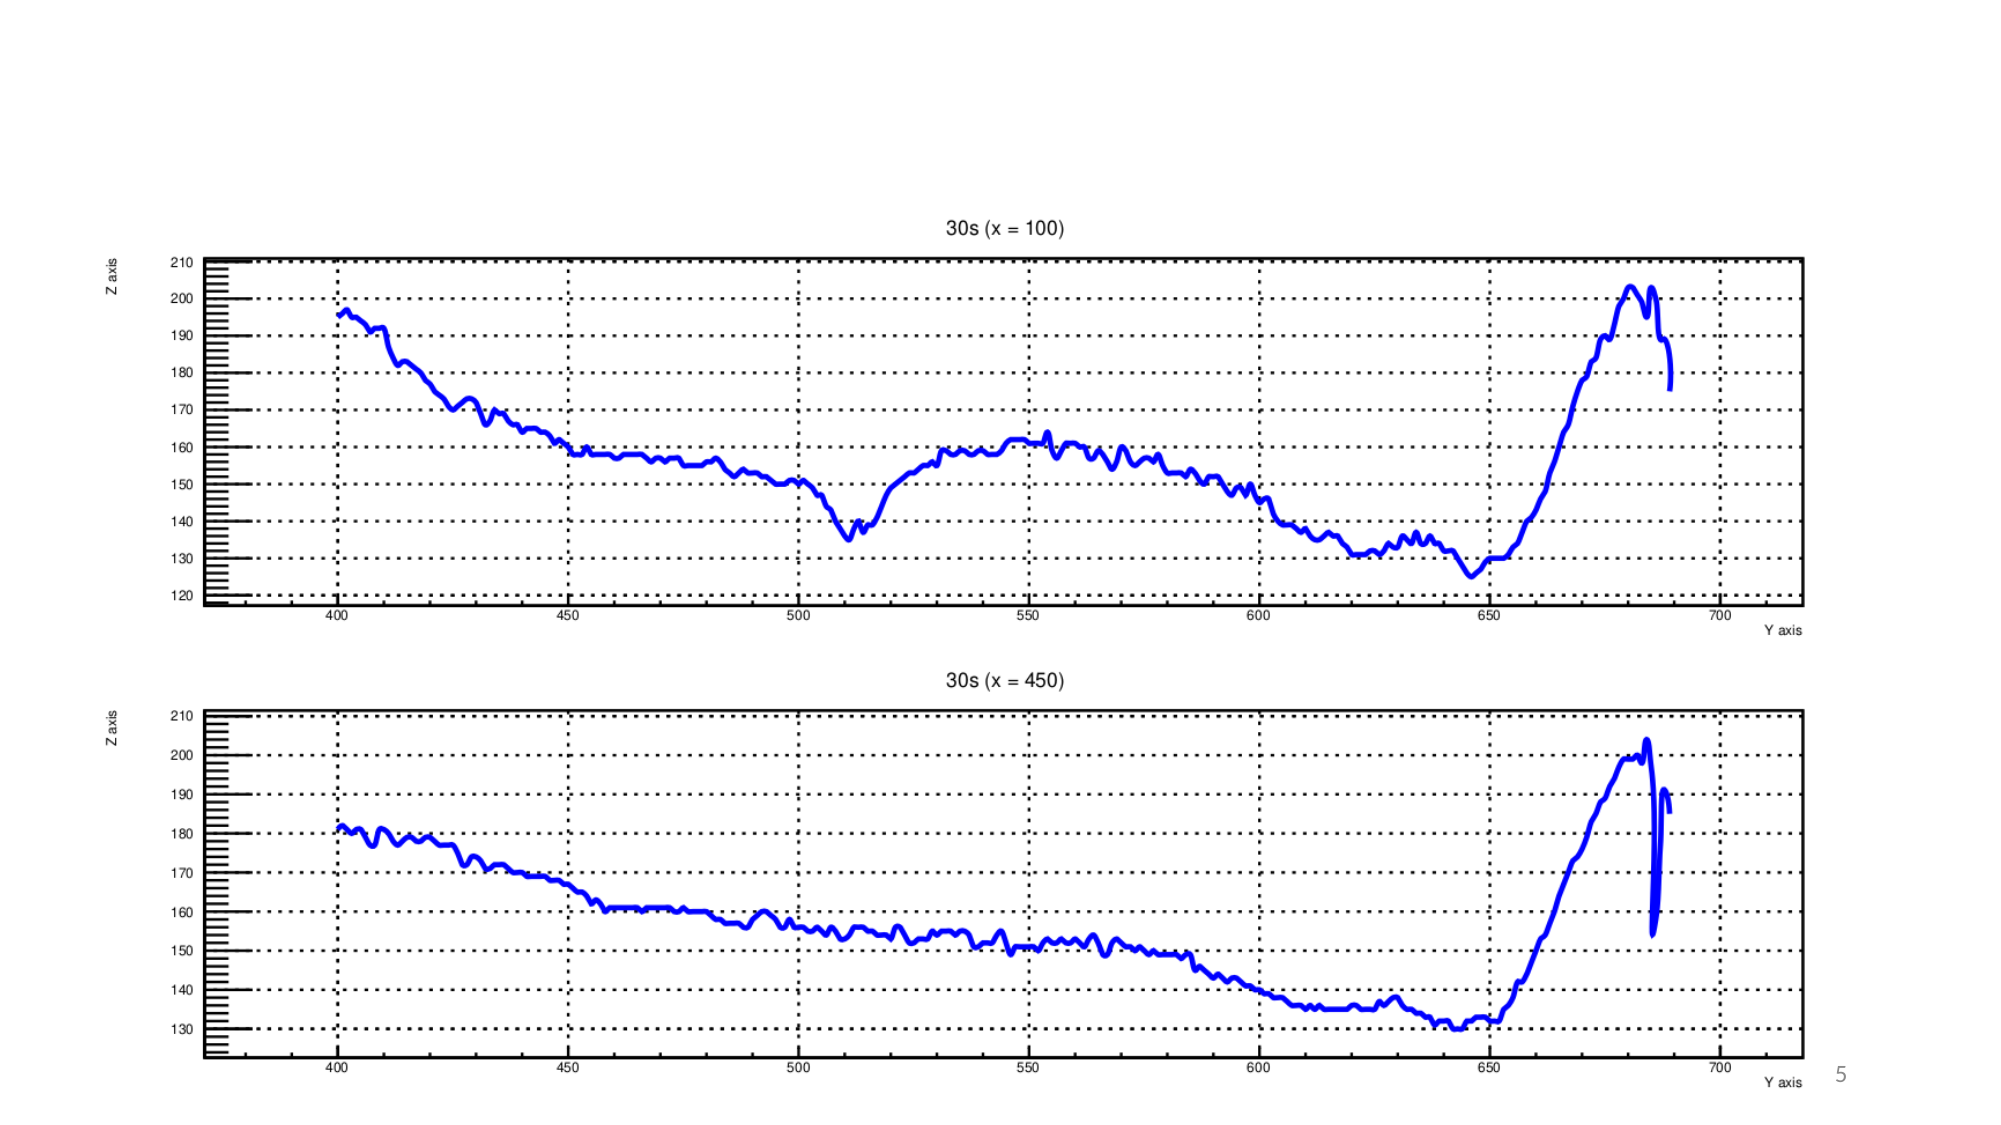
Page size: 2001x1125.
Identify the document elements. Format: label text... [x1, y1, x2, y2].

slide_number 5 [1820, 1042, 1863, 1103]
picture [94, 210, 1820, 1103]
